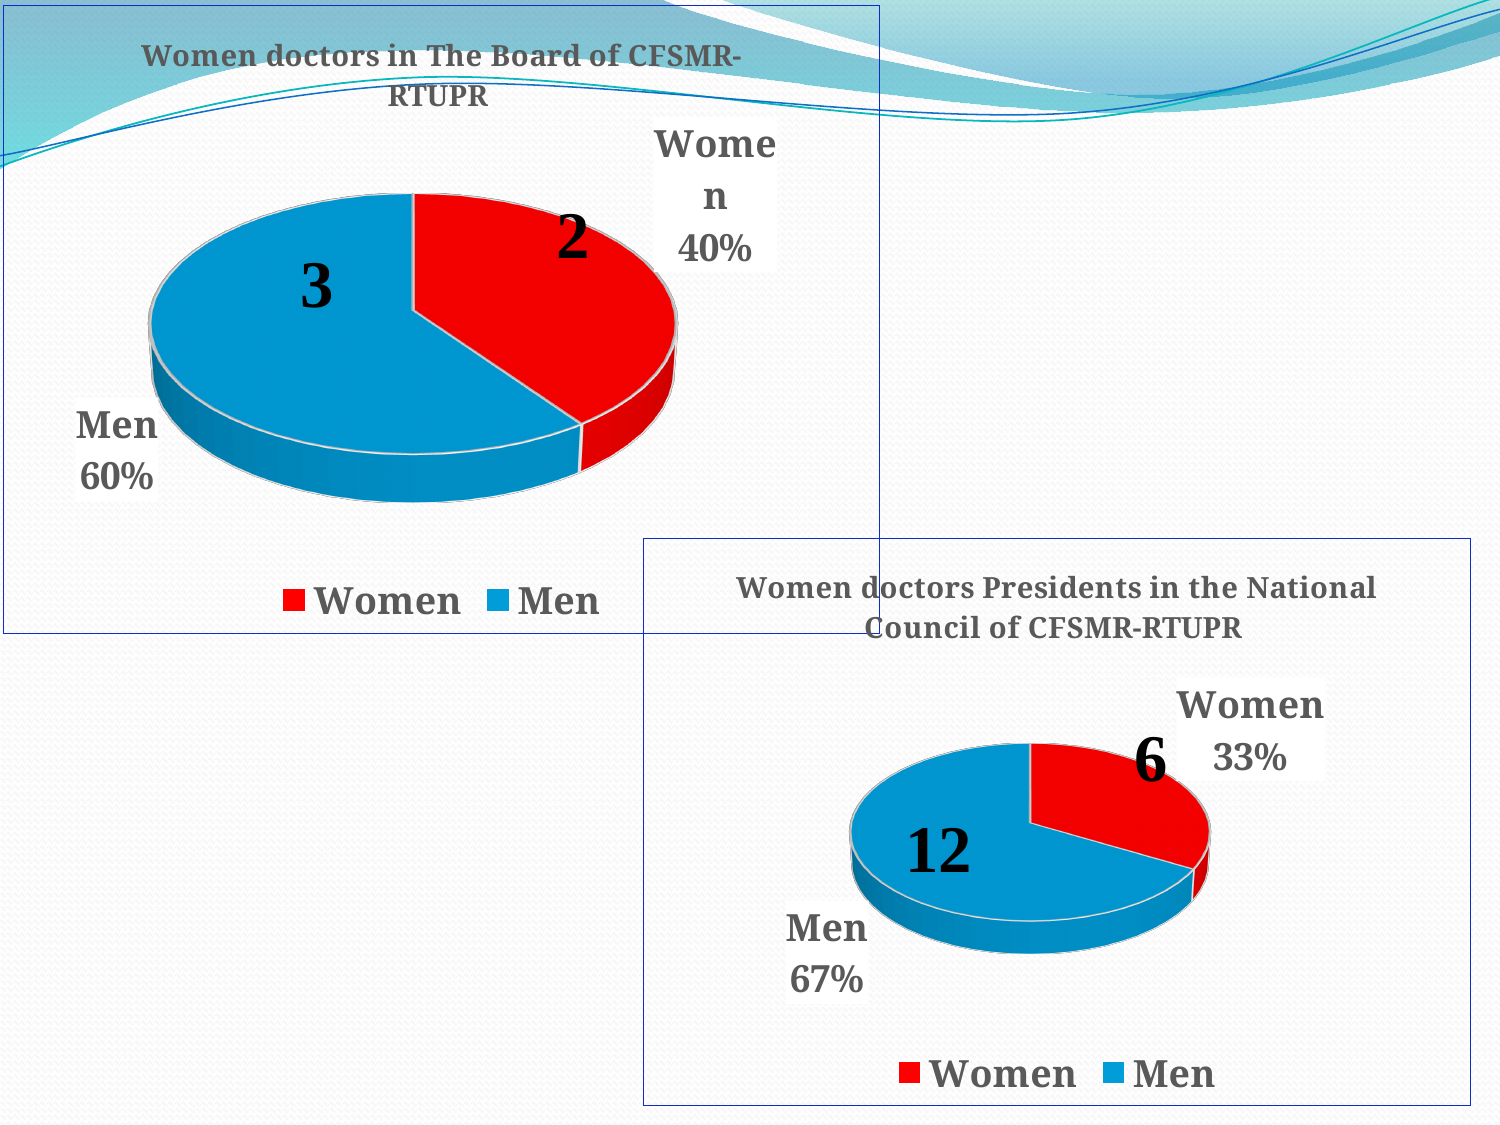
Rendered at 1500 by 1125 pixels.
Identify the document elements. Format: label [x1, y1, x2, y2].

chart [3, 5, 1471, 1107]
